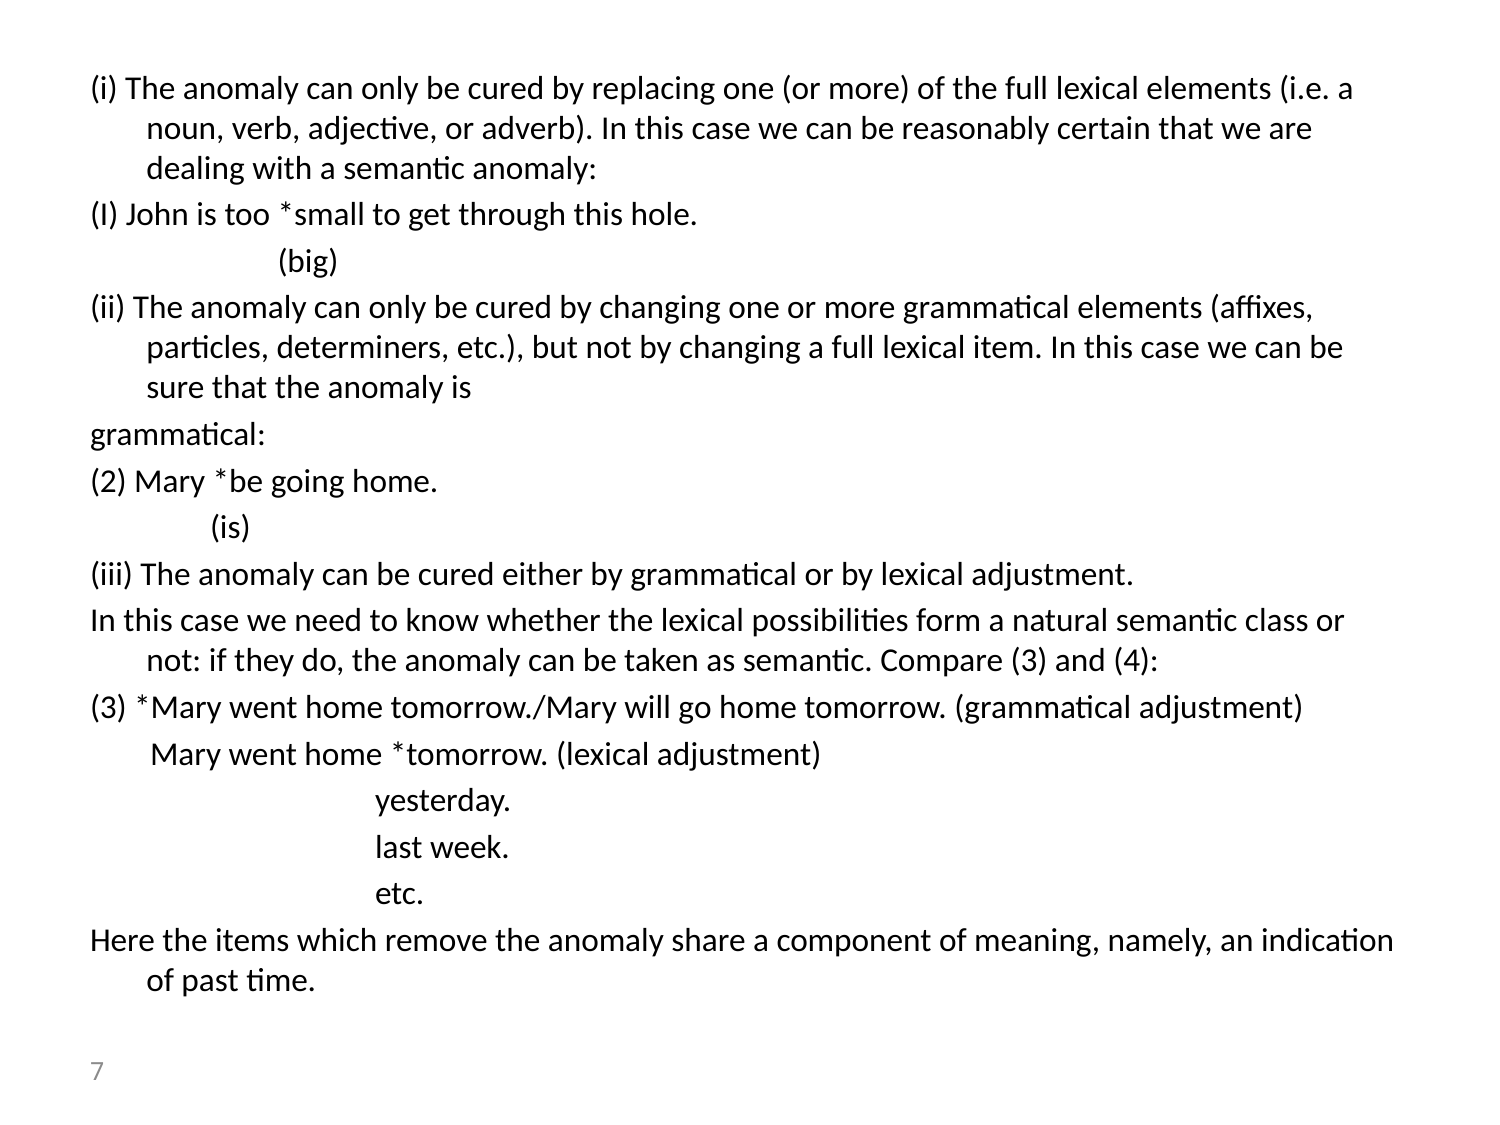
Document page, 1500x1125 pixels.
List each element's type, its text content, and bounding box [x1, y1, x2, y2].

list (i) The anomaly can only be cured by replacing one (or more) of the full lexical elements (i.e. a noun, verb, adjective, or adverb). In this case we can be reasonably certain that we are dealing with a semantic anomaly: (I) John is too *small to get through this hole. (big) (ii) The anomaly can only be cured by changing one or more grammatical elements (affixes, particles, determiners, etc.), but not by changing a full lexical item. In this case we can be sure that the anomaly is grammatical: (2) Mary *be going home. (is) (iii) The anomaly can be cured either by grammatical or by lexical adjustment. In this case we need to know whether the lexical possibilities form a natural semantic class or not: if they do, the anomaly can be taken as semantic. Compare (3) and (4): (3) *Mary went home tomorrow./Mary will go home tomorrow. (grammatical adjustment) Mary went home *tomorrow. (lexical adjustment) yesterday. last week. etc. Here the items which remove the anomaly share a component of meaning, namely, an indication of past time. [75, 58, 1425, 1067]
slide_number 7 [75, 1042, 425, 1103]
